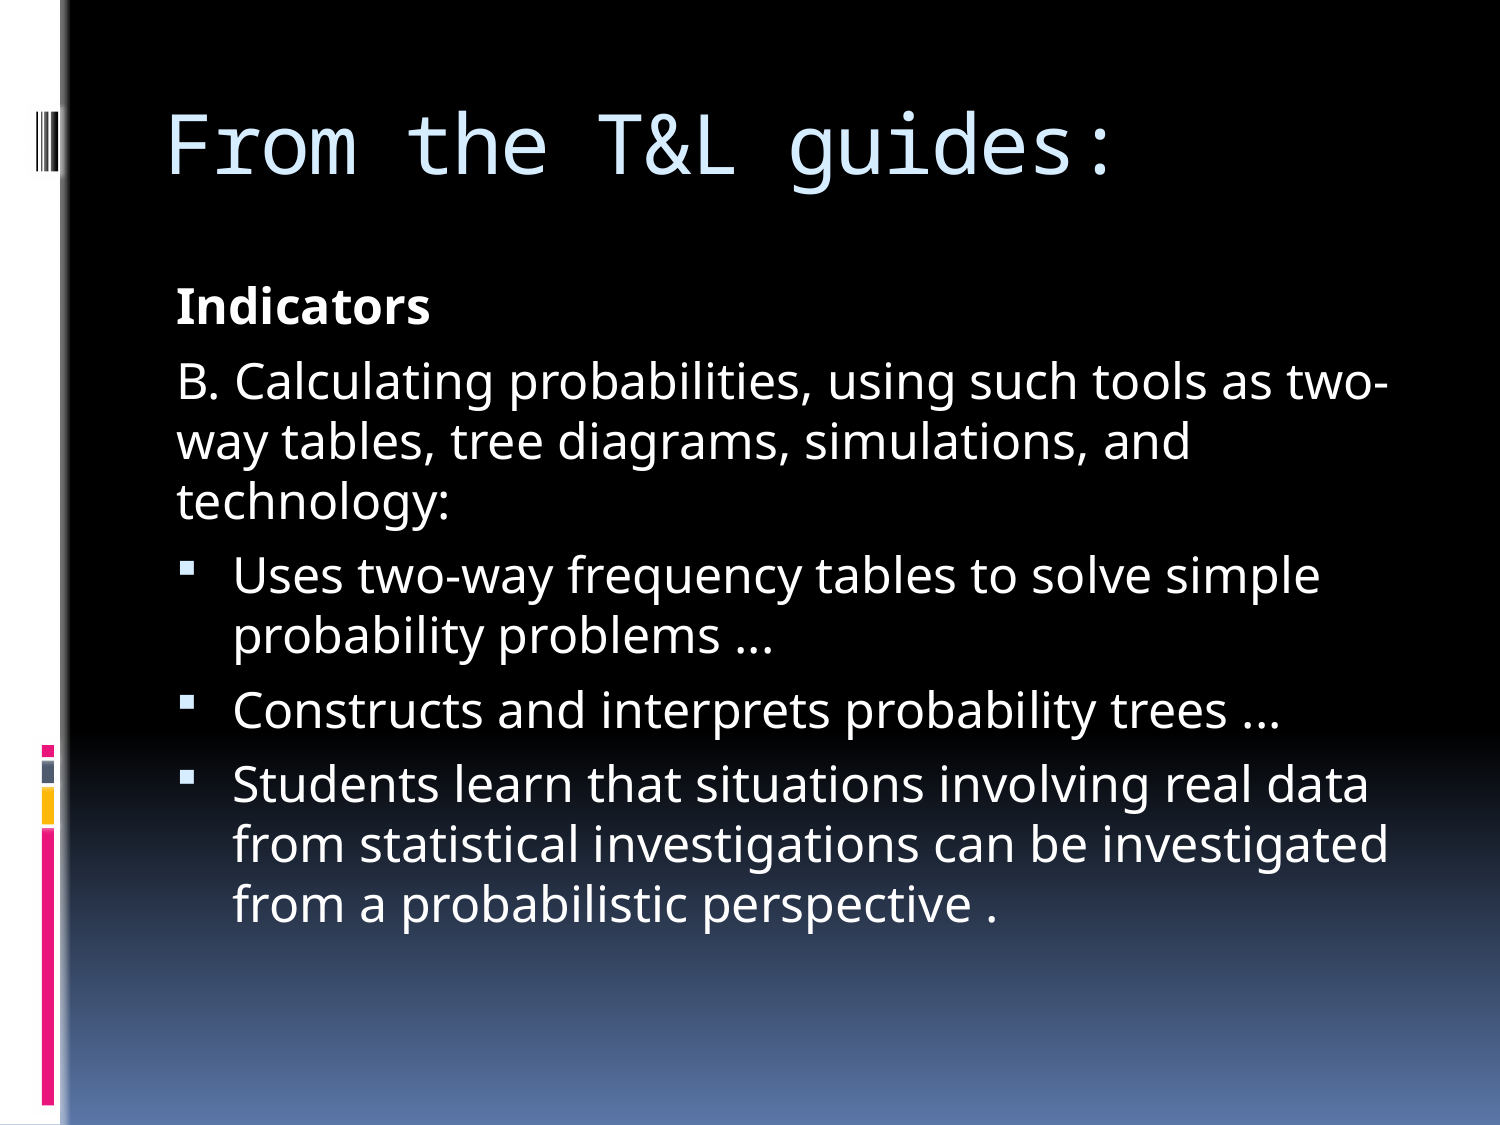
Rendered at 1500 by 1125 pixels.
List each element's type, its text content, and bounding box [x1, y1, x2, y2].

title From the T&L guides: [150, 83, 1425, 234]
list Indicators B. Calculating probabilities, using such tools as two-way tables, tree diagrams, simulations, and technology: Uses two-way frequency tables to solve simple probability problems ... Constructs and interprets probability trees ... Students learn that situations involving real data from statistical investigations can be investigated from a probabilistic perspective . [150, 267, 1425, 1018]
